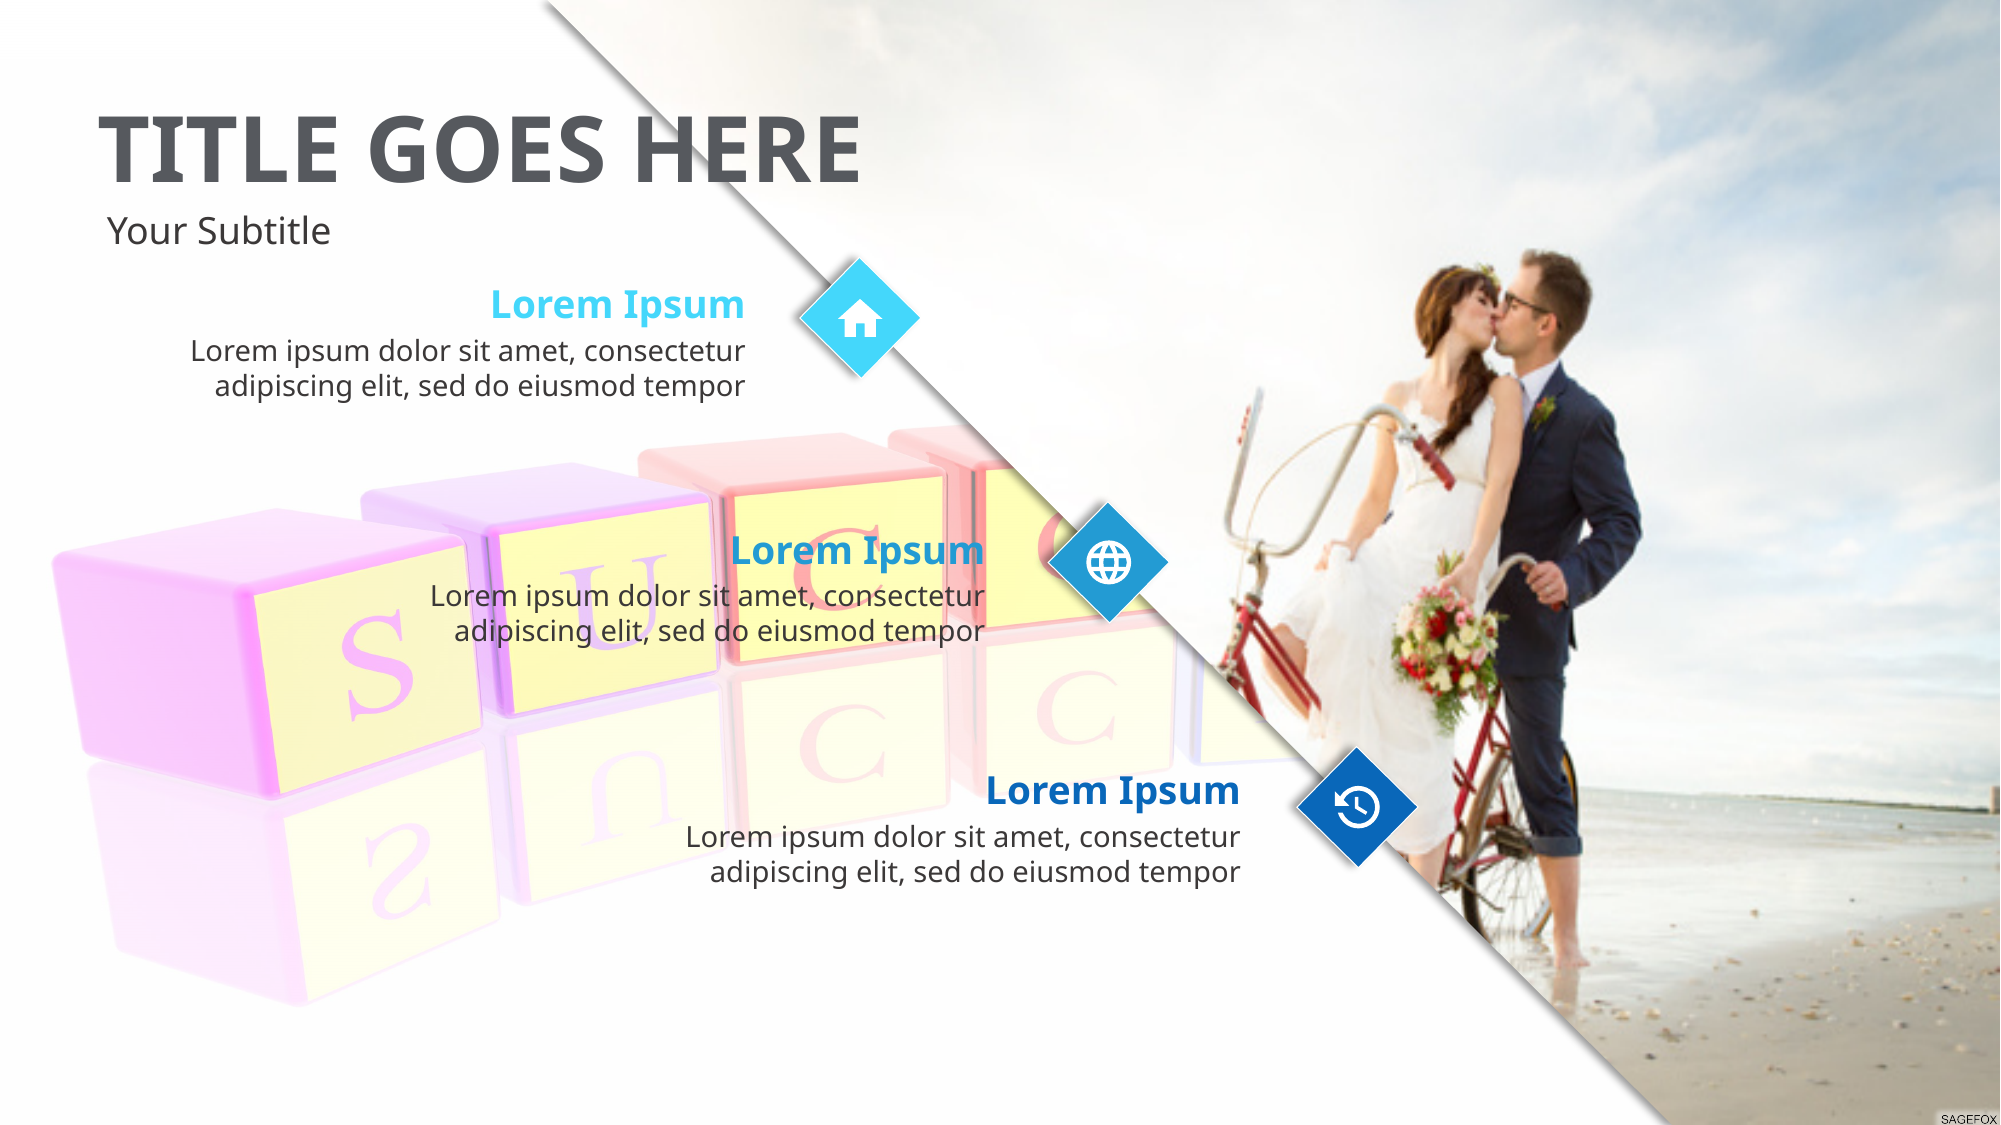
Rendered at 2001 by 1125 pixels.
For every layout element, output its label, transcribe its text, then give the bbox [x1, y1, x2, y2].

text_box [1334, 785, 1380, 829]
text_box [1046, 500, 1171, 625]
text_box Lorem Ipsum Lorem ipsum dolor sit amet, consectetur adipiscing elit, sed do eiusmod tempor [140, 274, 756, 407]
text_box [1086, 540, 1132, 585]
text_box Lorem Ipsum Lorem ipsum dolor sit amet, consectetur adipiscing elit, sed do eiusmod tempor [379, 520, 996, 653]
picture [1938, 1114, 1999, 1125]
text_box [837, 298, 883, 337]
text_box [82, 83, 987, 260]
text_box [1295, 745, 1420, 870]
text_box [798, 260, 923, 380]
text_box [545, 0, 2000, 1125]
text_box Lorem Ipsum Lorem ipsum dolor sit amet, consectetur adipiscing elit, sed do eiusmod tempor [635, 761, 1252, 894]
